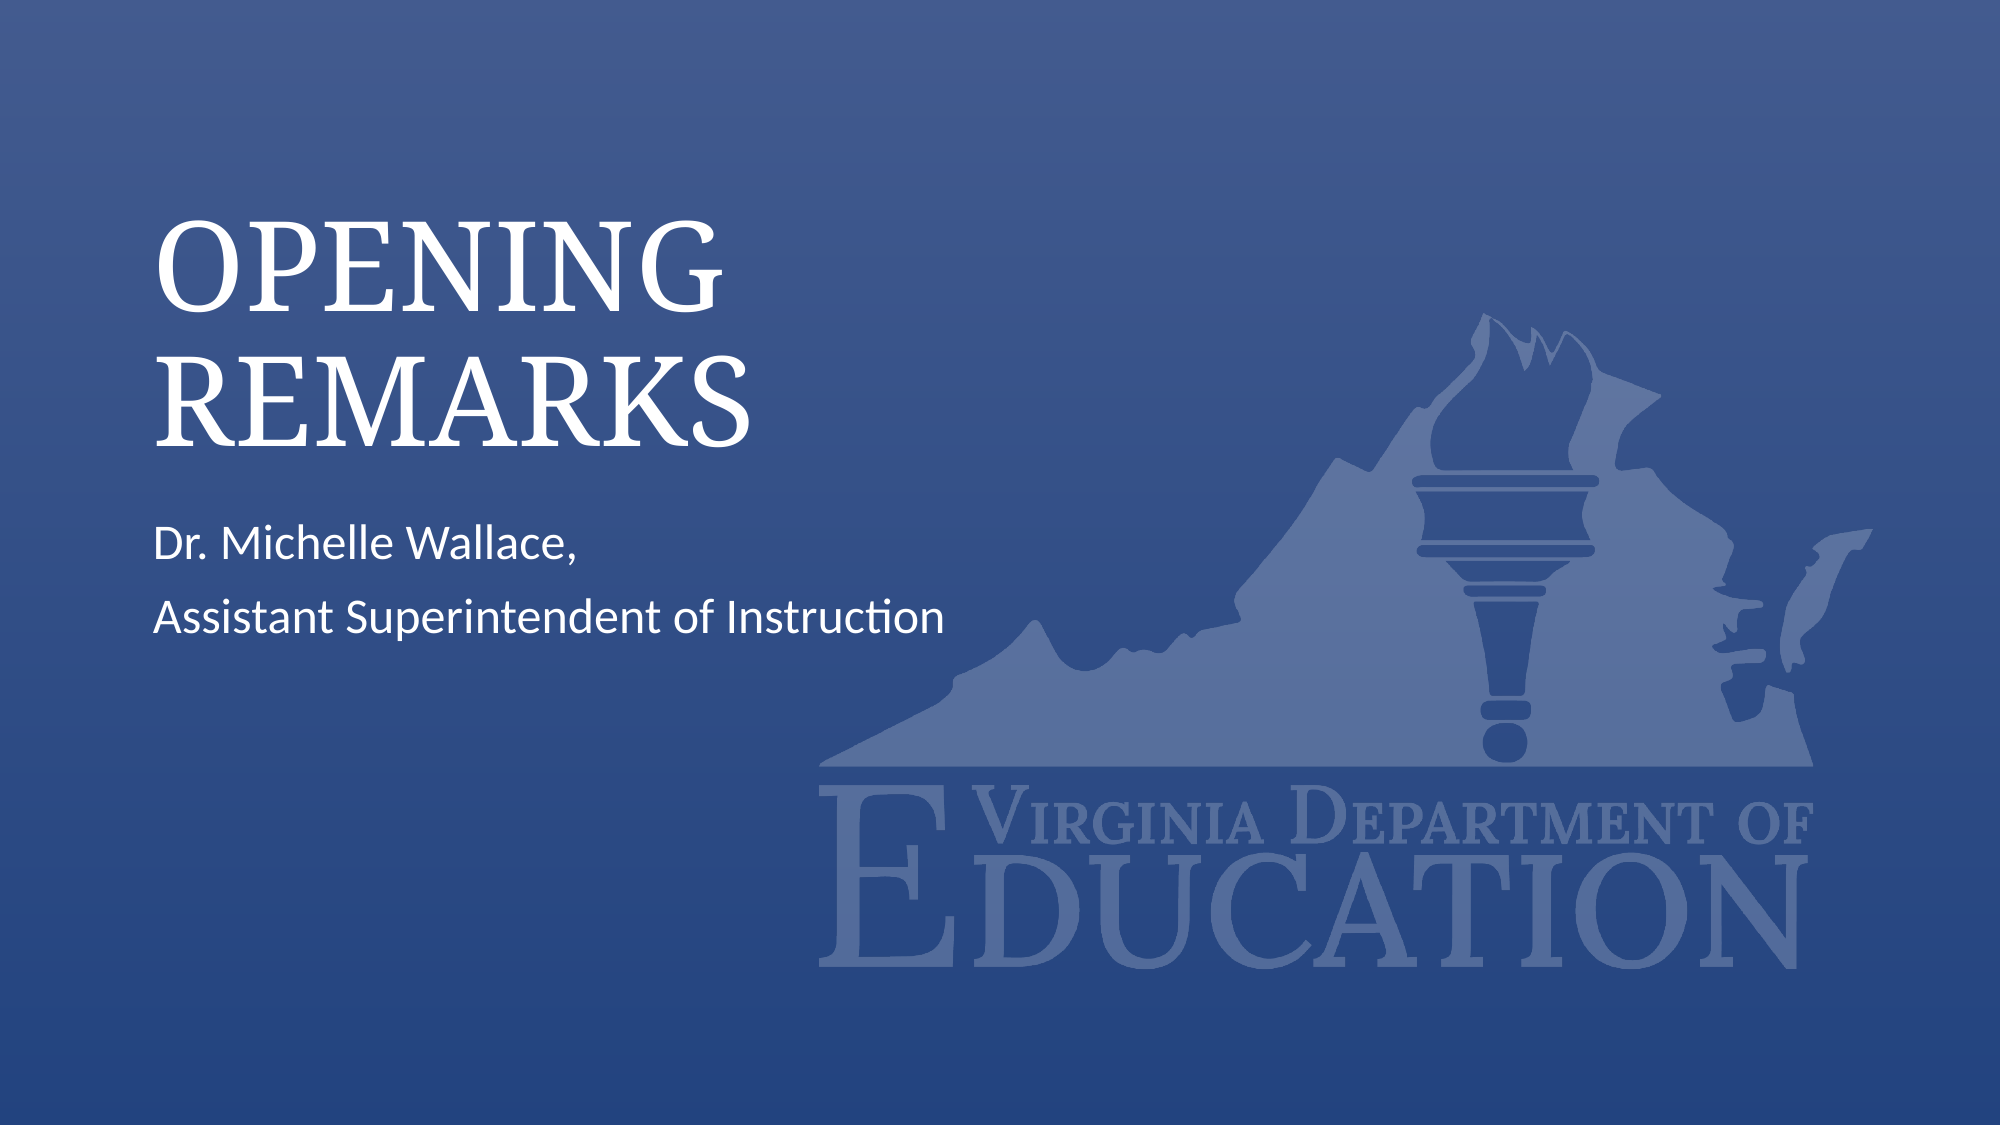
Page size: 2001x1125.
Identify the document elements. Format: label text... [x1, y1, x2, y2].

subtitle Dr. Michelle Wallace, Assistant Superintendent of Instruction [137, 508, 1000, 781]
title Opening Remarks [137, 89, 1256, 481]
